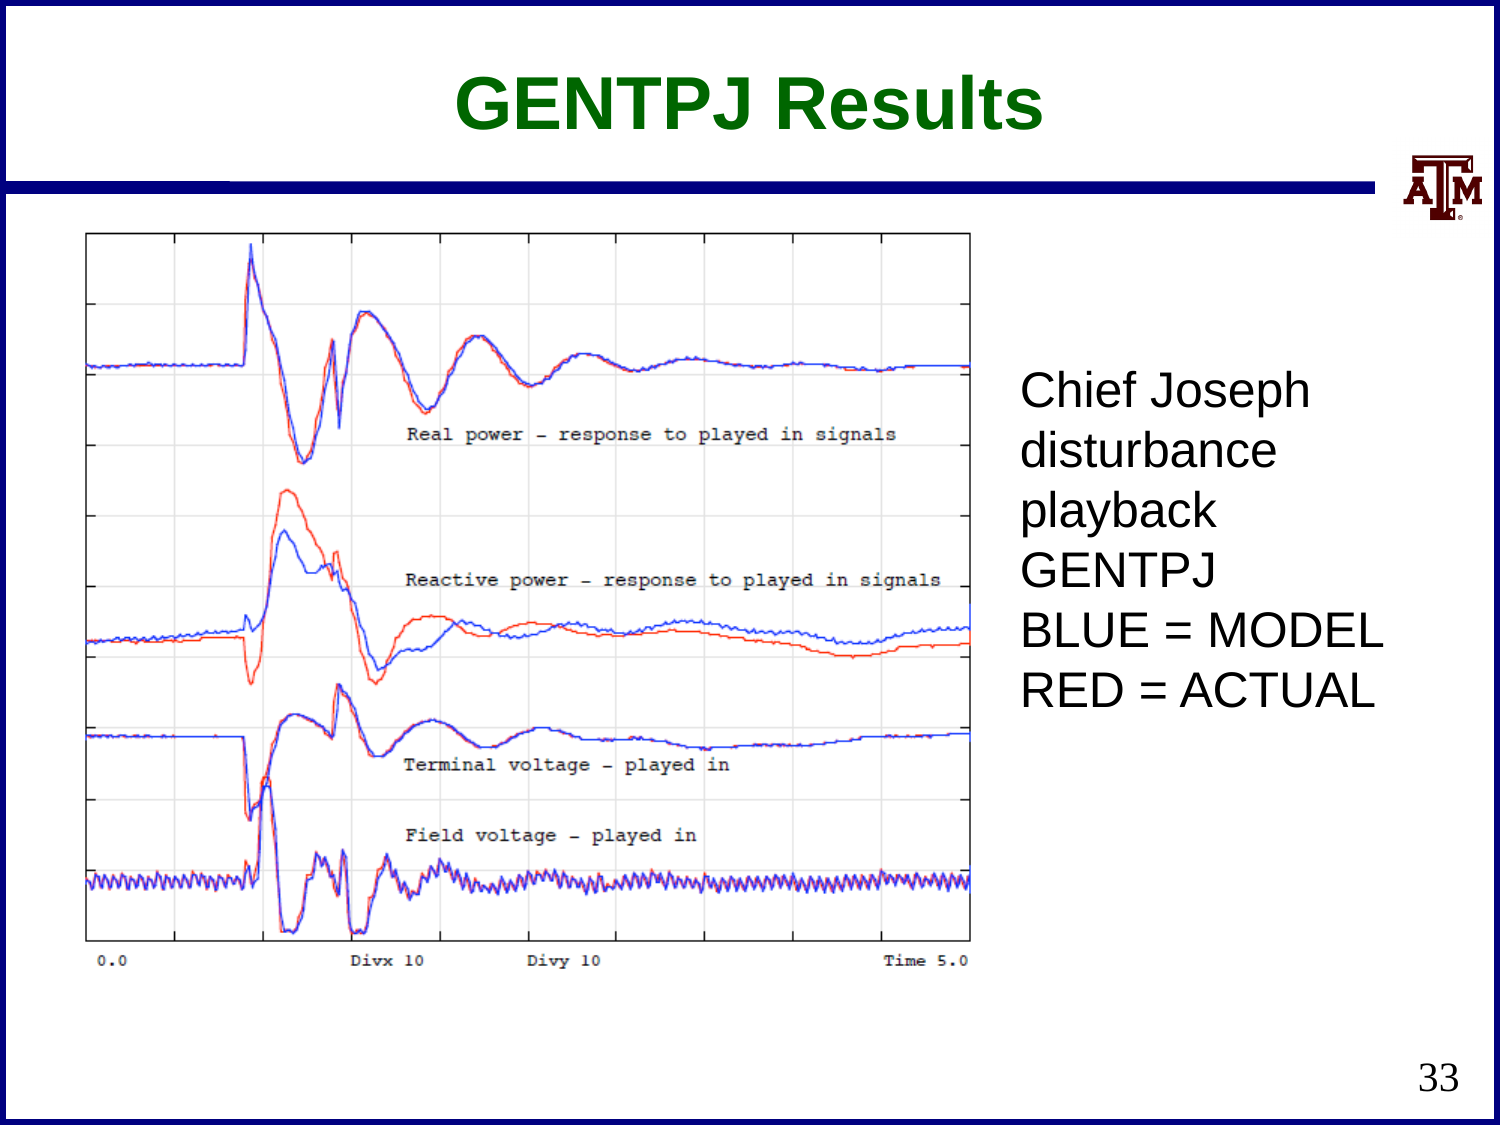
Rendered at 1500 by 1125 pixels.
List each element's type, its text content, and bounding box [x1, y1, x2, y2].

title GENTPJ Results [112, 37, 1388, 163]
picture [74, 224, 986, 976]
slide_number 33 [1162, 1037, 1476, 1113]
picture [1392, 137, 1493, 238]
text_box Chief Joseph disturbance playback GENTPJ BLUE = MODEL RED = ACTUAL [1004, 349, 1443, 725]
